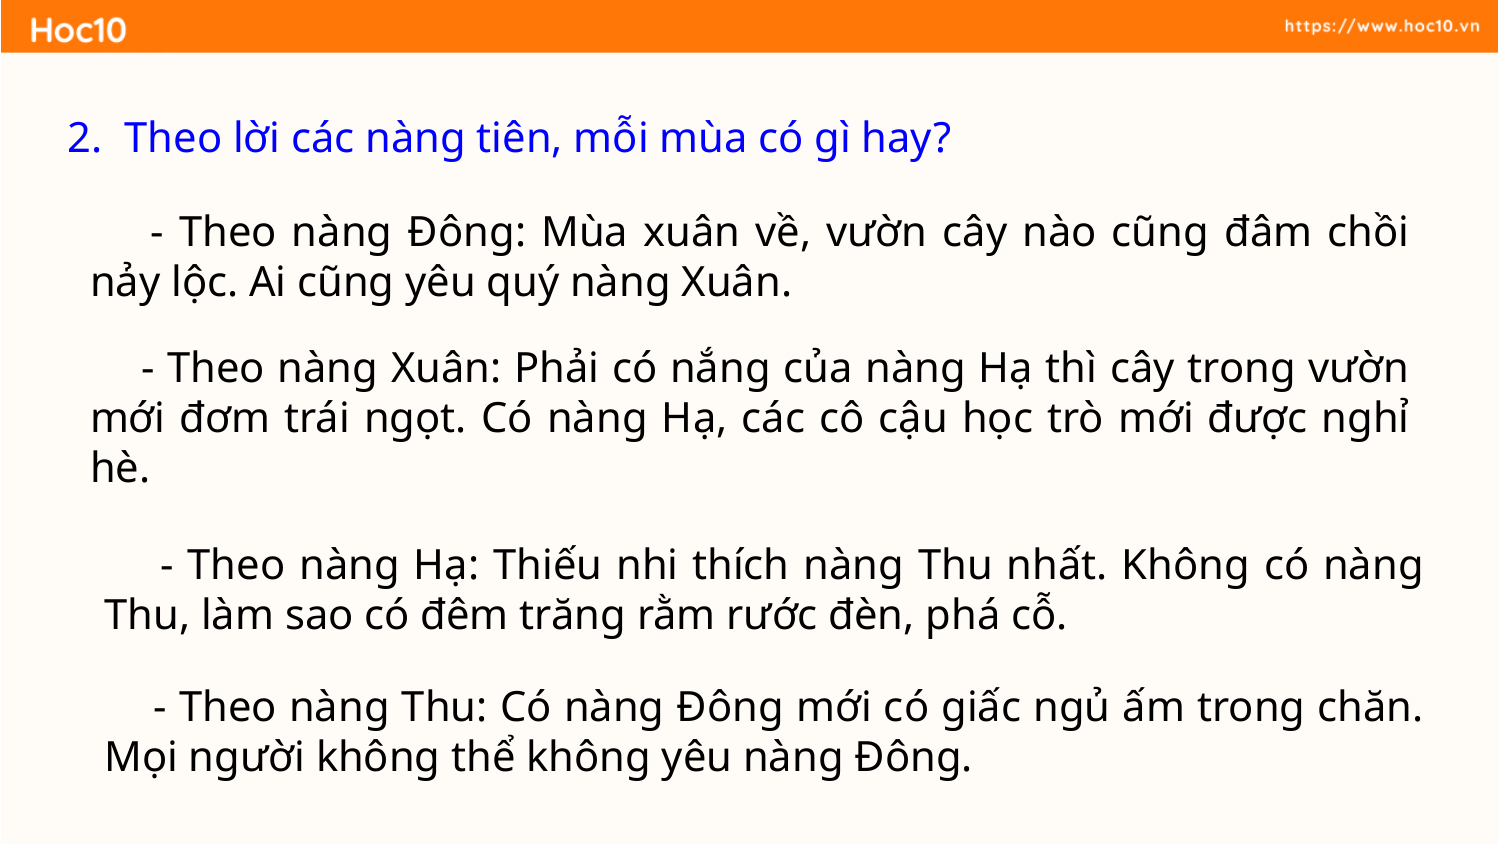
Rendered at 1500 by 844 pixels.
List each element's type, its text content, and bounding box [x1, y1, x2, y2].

text_box 2. Theo lời các nàng tiên, mỗi mùa có gì hay? [53, 102, 1477, 168]
text_box - Theo nàng Thu: Có nàng Đông mới có giấc ngủ ấm trong chăn. Mọi người không thể không yêu nàng Đông. [89, 672, 1440, 788]
text_box - Theo nàng Xuân: Phải có nắng của nàng Hạ thì cây trong vườn mới đơm trái ngọt. Có nàng Hạ, các cô cậu học trò mới được nghỉ hè. [74, 333, 1426, 499]
text_box - Theo nàng Đông: Mùa xuân về, vườn cây nào cũng đâm chồi nảy lộc. Ai cũng yêu quý nàng Xuân. [74, 197, 1426, 313]
picture [1, 0, 1498, 844]
text_box - Theo nàng Hạ: Thiếu nhi thích nàng Thu nhất. Không có nàng Thu, làm sao có đêm trăng rằm rước đèn, phá cỗ. [89, 530, 1440, 646]
